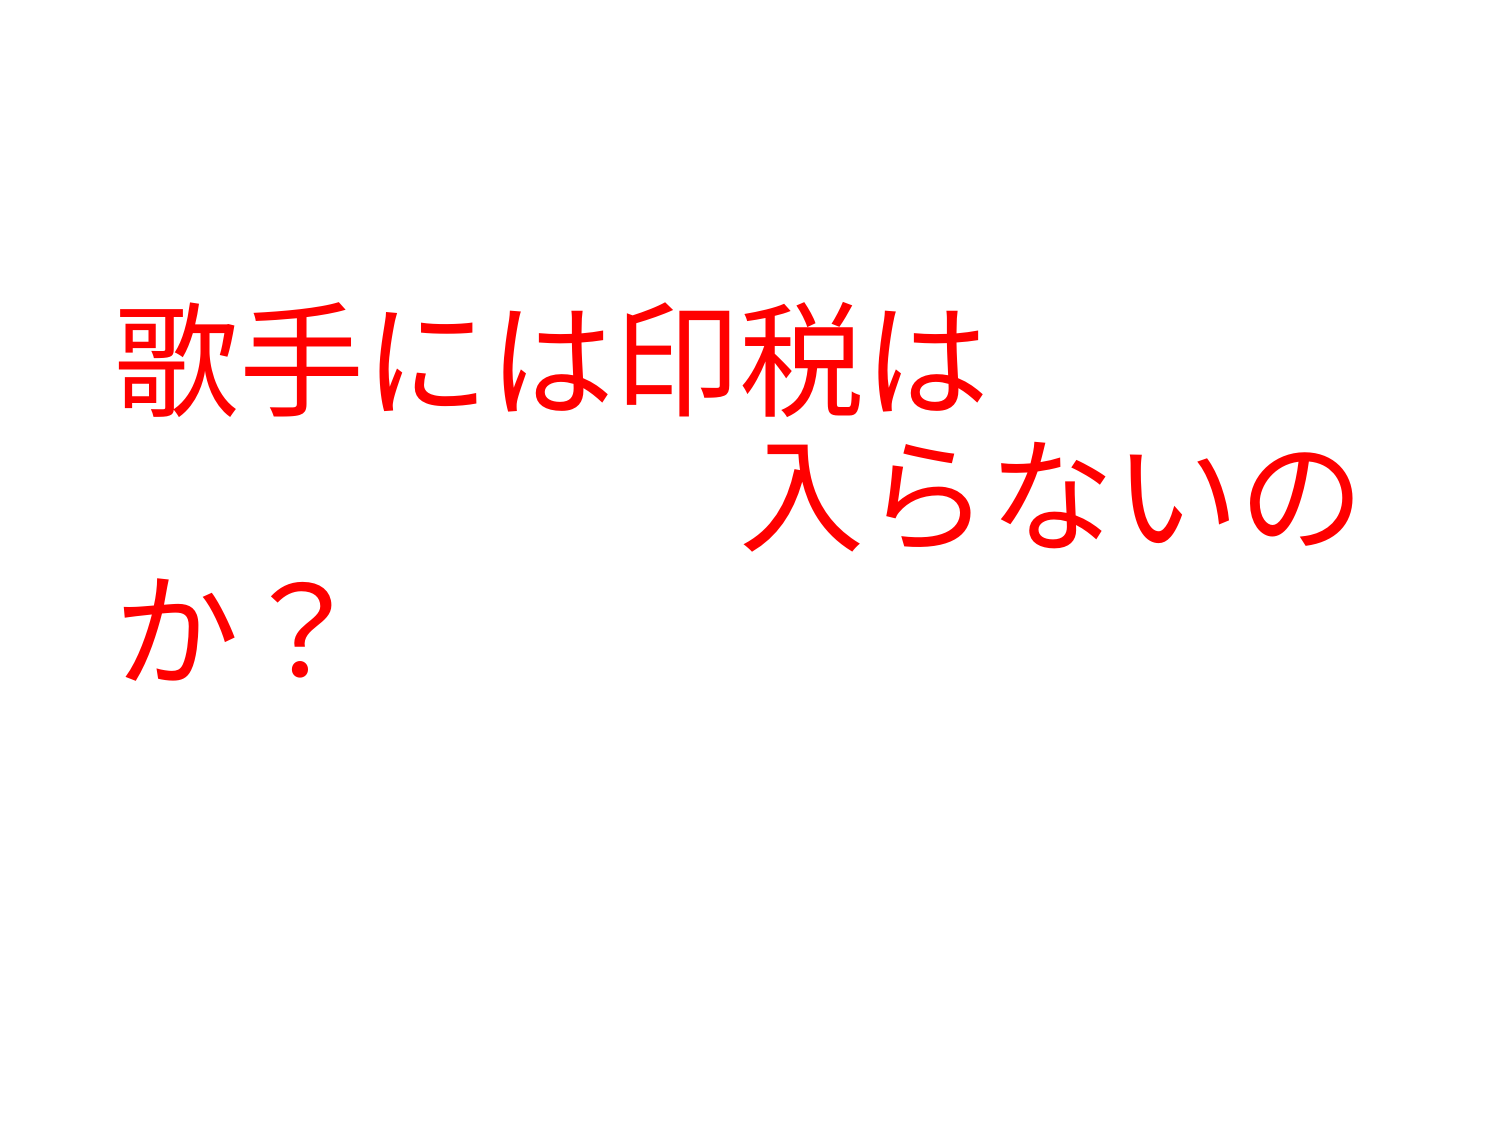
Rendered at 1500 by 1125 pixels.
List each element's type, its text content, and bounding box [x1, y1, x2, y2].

title 歌手には印税は 入らないのか？ [99, 243, 1394, 712]
